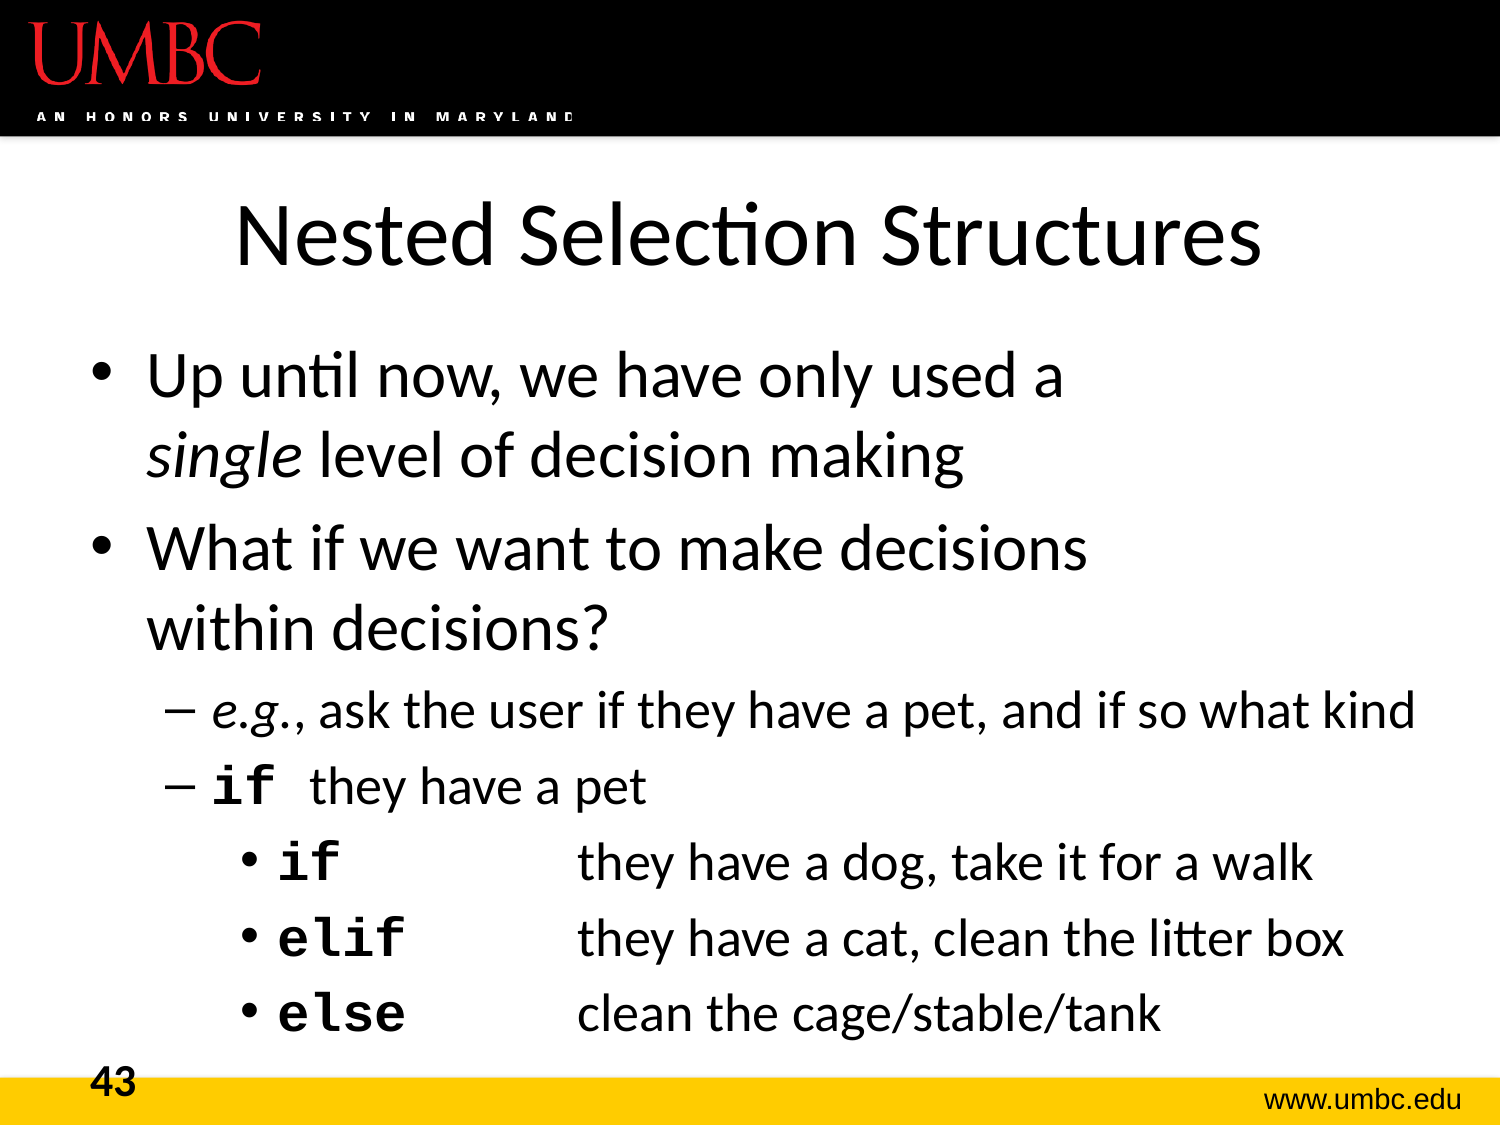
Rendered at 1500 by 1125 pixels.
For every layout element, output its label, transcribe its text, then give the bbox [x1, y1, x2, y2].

title Nested Selection Structures [75, 135, 1425, 323]
slide_number 43 [75, 1042, 425, 1103]
list Up until now, we have only used a single level of decision making What if we want to make decisions within decisions? e.g., ask the user if they have a pet, and if so what kind if they have a pet if they have a dog, take it for a walk elif they have a cat, clean the litter box else clean the cage/stable/tank [75, 323, 1448, 1005]
